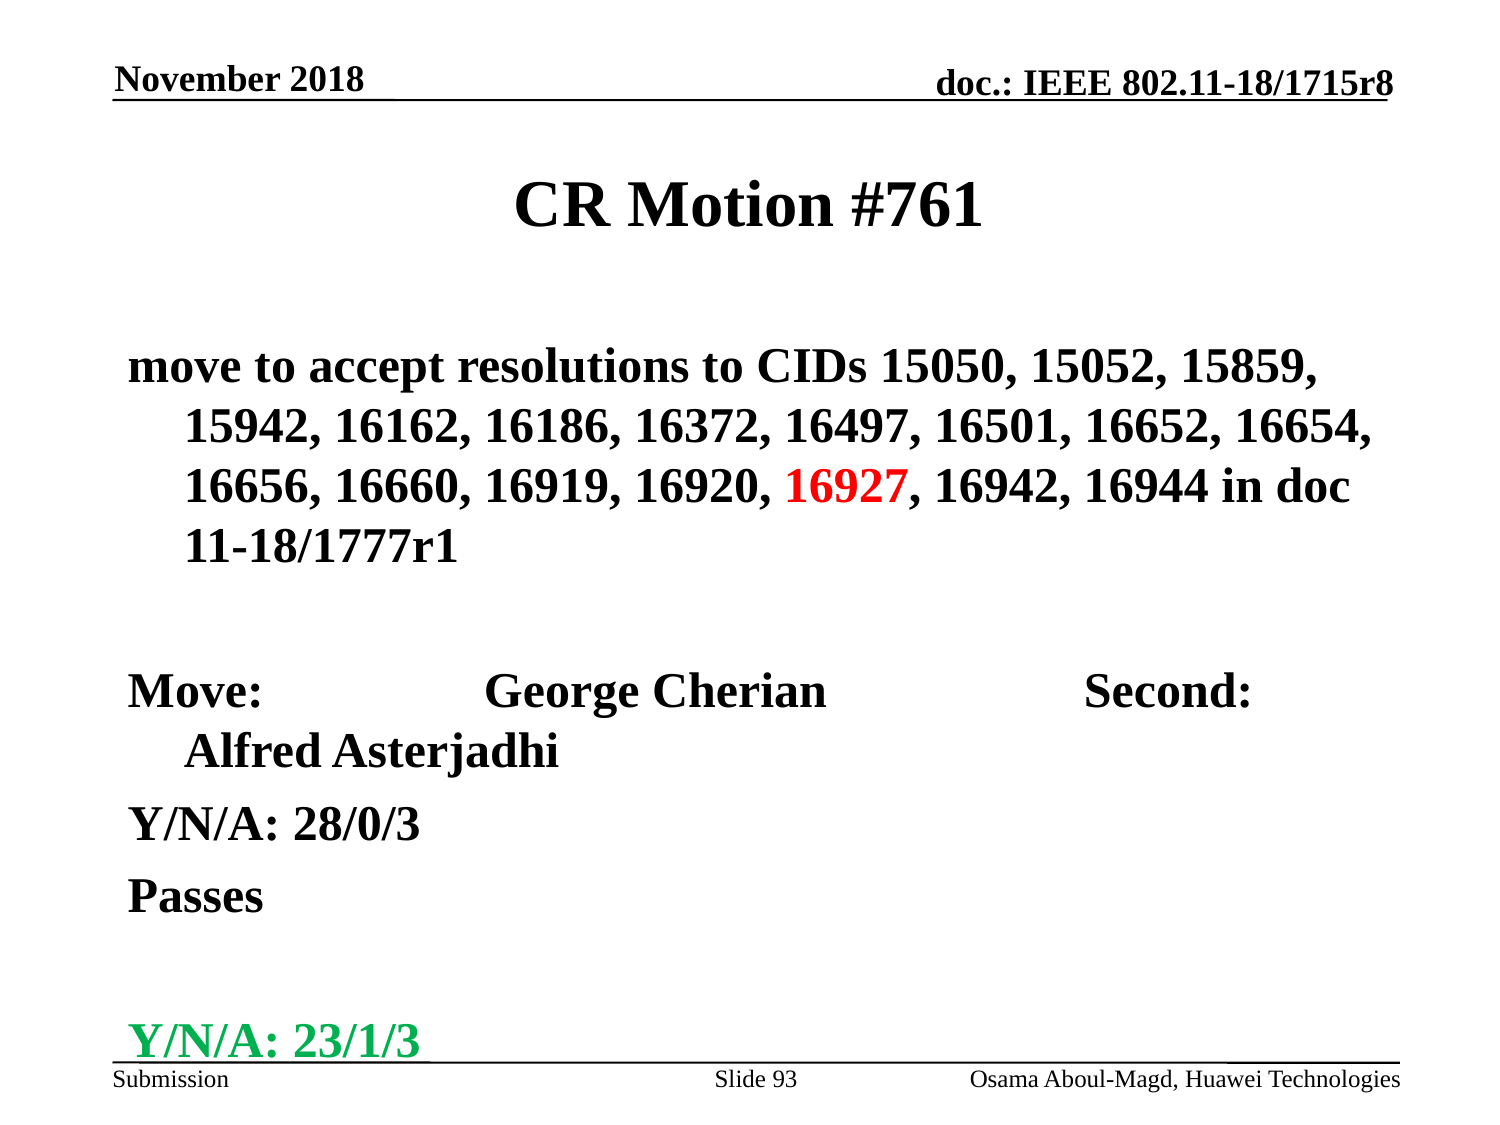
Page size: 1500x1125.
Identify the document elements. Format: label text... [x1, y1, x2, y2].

footer Osama Aboul-Magd, Huawei Technologies [878, 1061, 1402, 1093]
list move to accept resolutions to CIDs 15050, 15052, 15859, 15942, 16162, 16186, 16372, 16497, 16501, 16652, 16654, 16656, 16660, 16919, 16920, 16927, 16942, 16944 in doc 11-18/1777r1 Move: George Cherian Second: Alfred Asterjadhi Y/N/A: 28/0/3 Passes Y/N/A: 23/1/3 [112, 324, 1388, 1000]
title CR Motion #761 [112, 112, 1388, 288]
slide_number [114, 54, 423, 100]
slide_number Slide 93 [712, 1061, 800, 1123]
